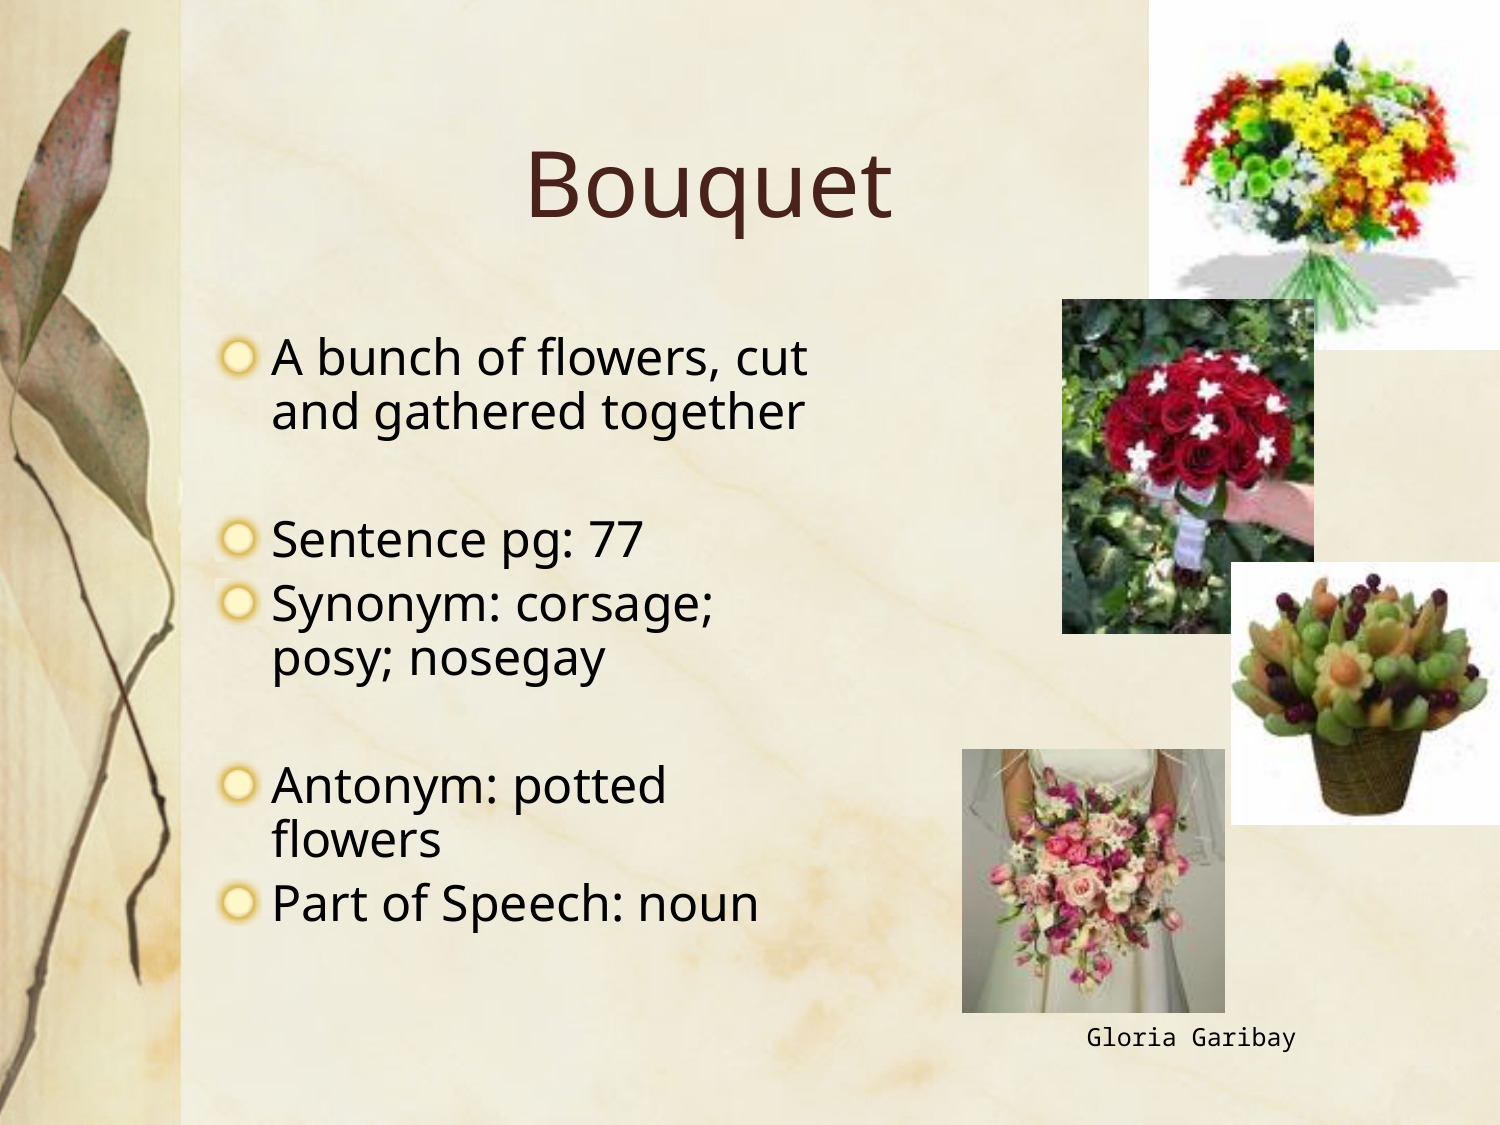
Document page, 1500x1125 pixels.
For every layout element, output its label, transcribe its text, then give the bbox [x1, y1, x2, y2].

title Bouquet [199, 87, 1144, 276]
text_box Gloria Garibay [1072, 1014, 1312, 1120]
picture [0, 0, 1500, 1125]
list A bunch of flowers, cut and gathered together Sentence pg: 77 Synonym: corsage; posy; nosegay Antonym: potted flowers Part of Speech: noun [199, 324, 826, 1001]
